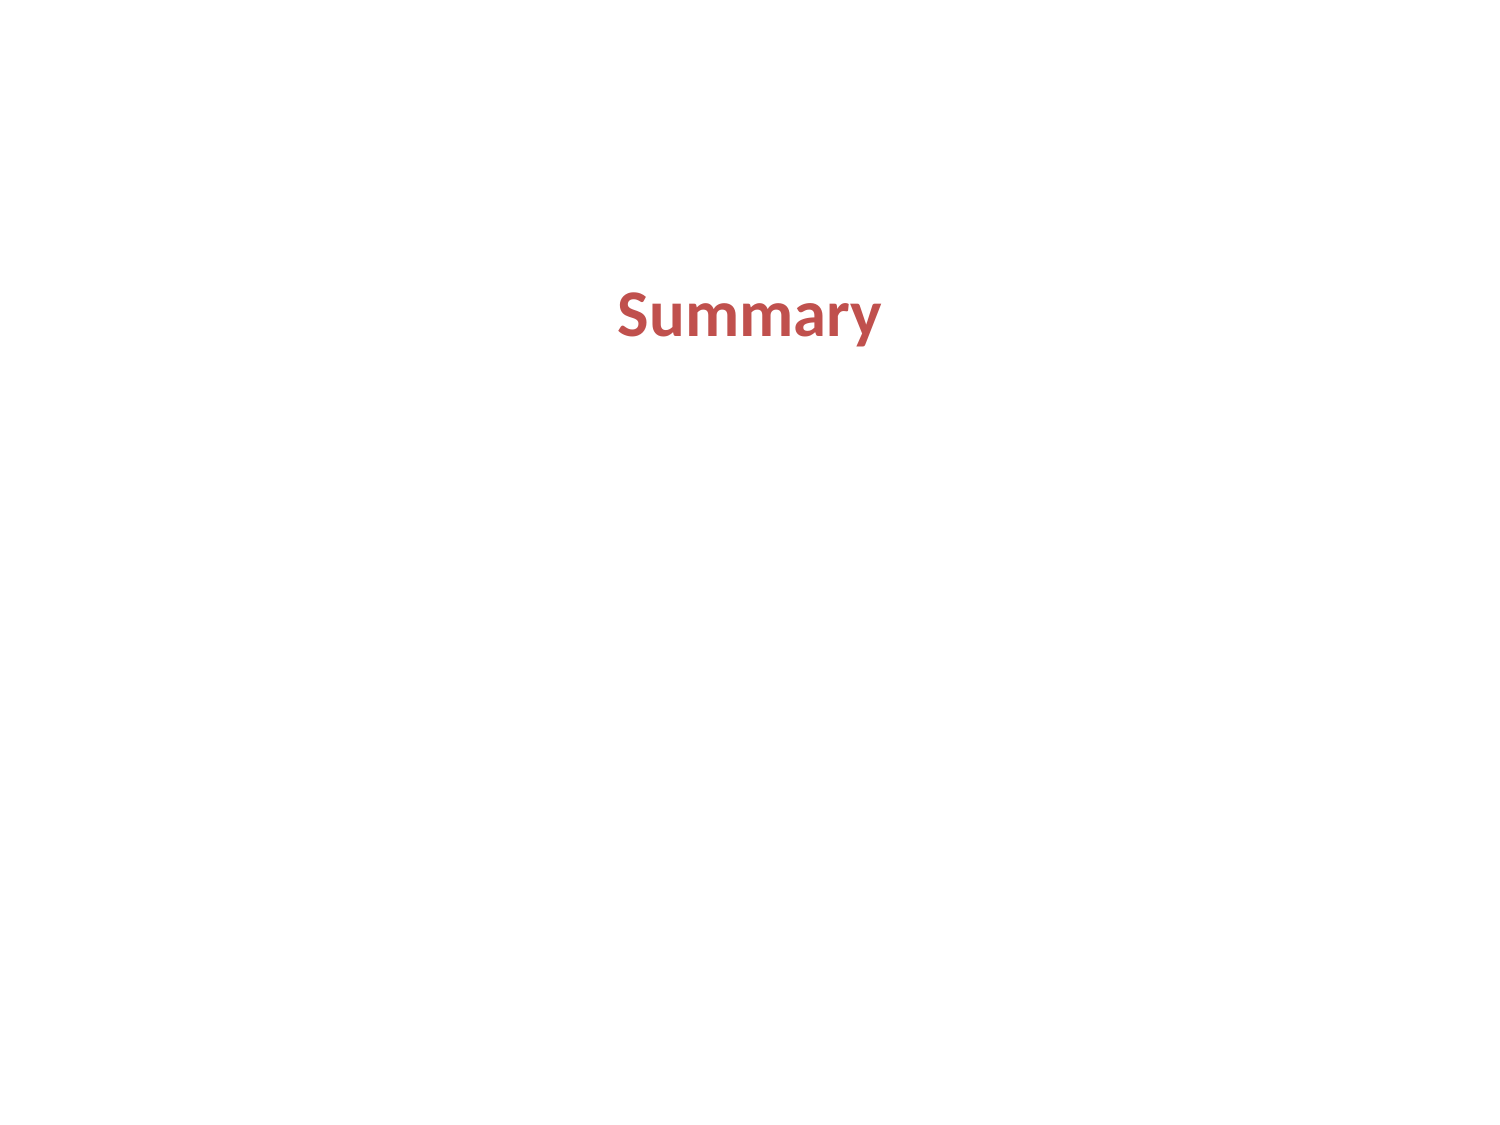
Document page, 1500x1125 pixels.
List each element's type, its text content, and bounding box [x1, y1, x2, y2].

list Summary [75, 262, 1425, 1005]
